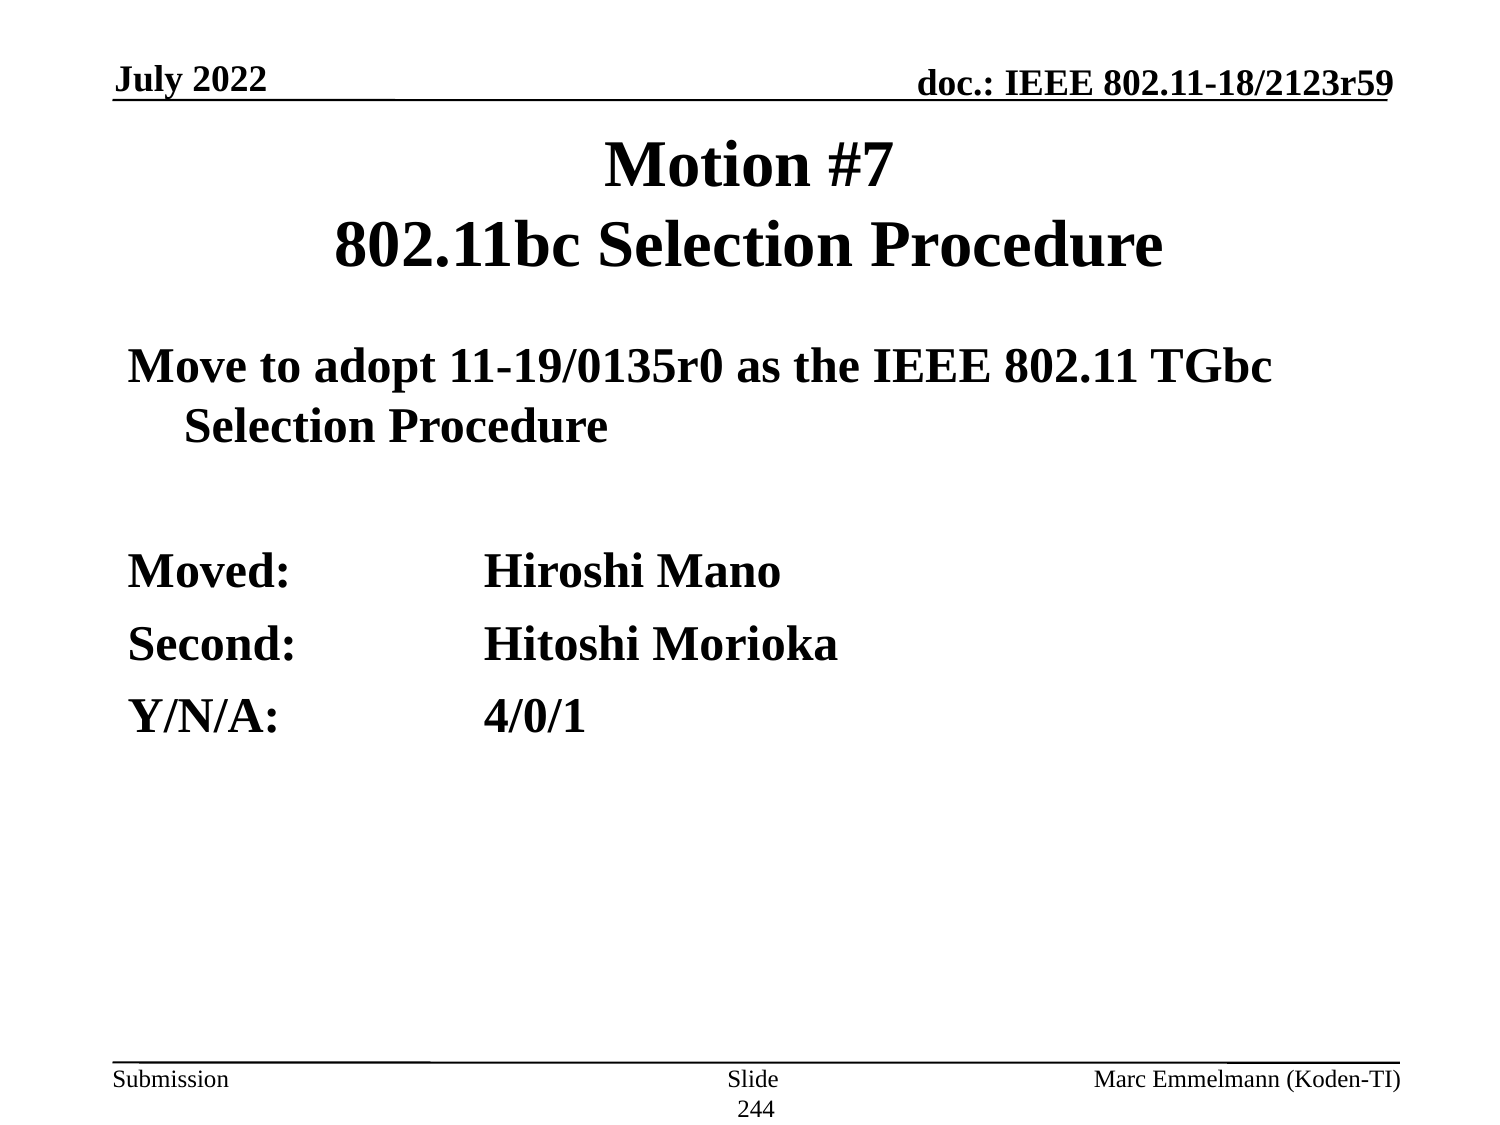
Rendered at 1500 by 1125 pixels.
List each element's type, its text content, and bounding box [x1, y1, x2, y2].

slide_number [114, 54, 423, 100]
footer Marc Emmelmann (Koden-TI) [878, 1061, 1402, 1093]
title Motion #7 802.11bc Selection Procedure [112, 112, 1388, 288]
slide_number Slide 244 [712, 1061, 800, 1123]
list Move to adopt 11-19/0135r0 as the IEEE 802.11 TGbc Selection Procedure Moved: Hiroshi Mano Second: Hitoshi Morioka Y/N/A: 4/0/1 [112, 324, 1388, 1000]
